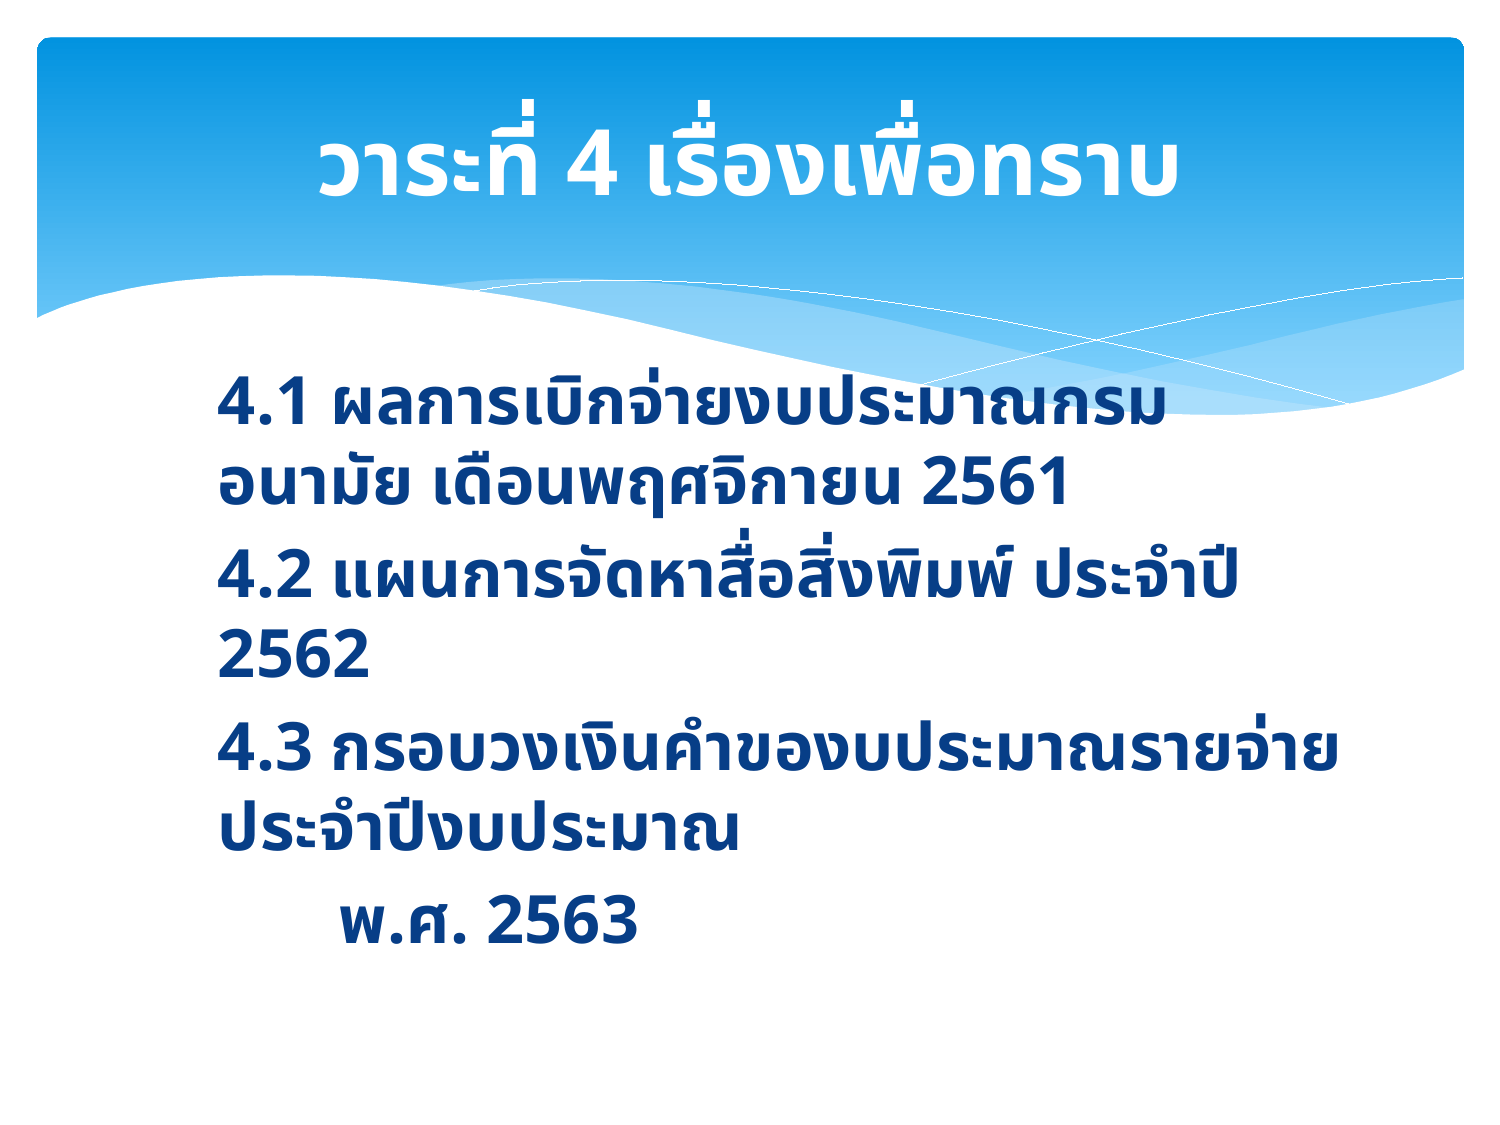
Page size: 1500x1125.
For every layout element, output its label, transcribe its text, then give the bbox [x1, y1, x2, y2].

list 4.1 ผลการเบิกจ่ายงบประมาณกรมอนามัย เดือนพฤศจิกายน 2561 4.2 แผนการจัดหาสื่อสิ่งพิมพ์ ประจำปี 2562 4.3 กรอบวงเงินคำของบประมาณรายจ่าย ประจำปีงบประมาณ พ.ศ. 2563 [99, 350, 1366, 913]
title วาระที่ 4 เรื่องเพื่อทราบ [75, 55, 1425, 261]
